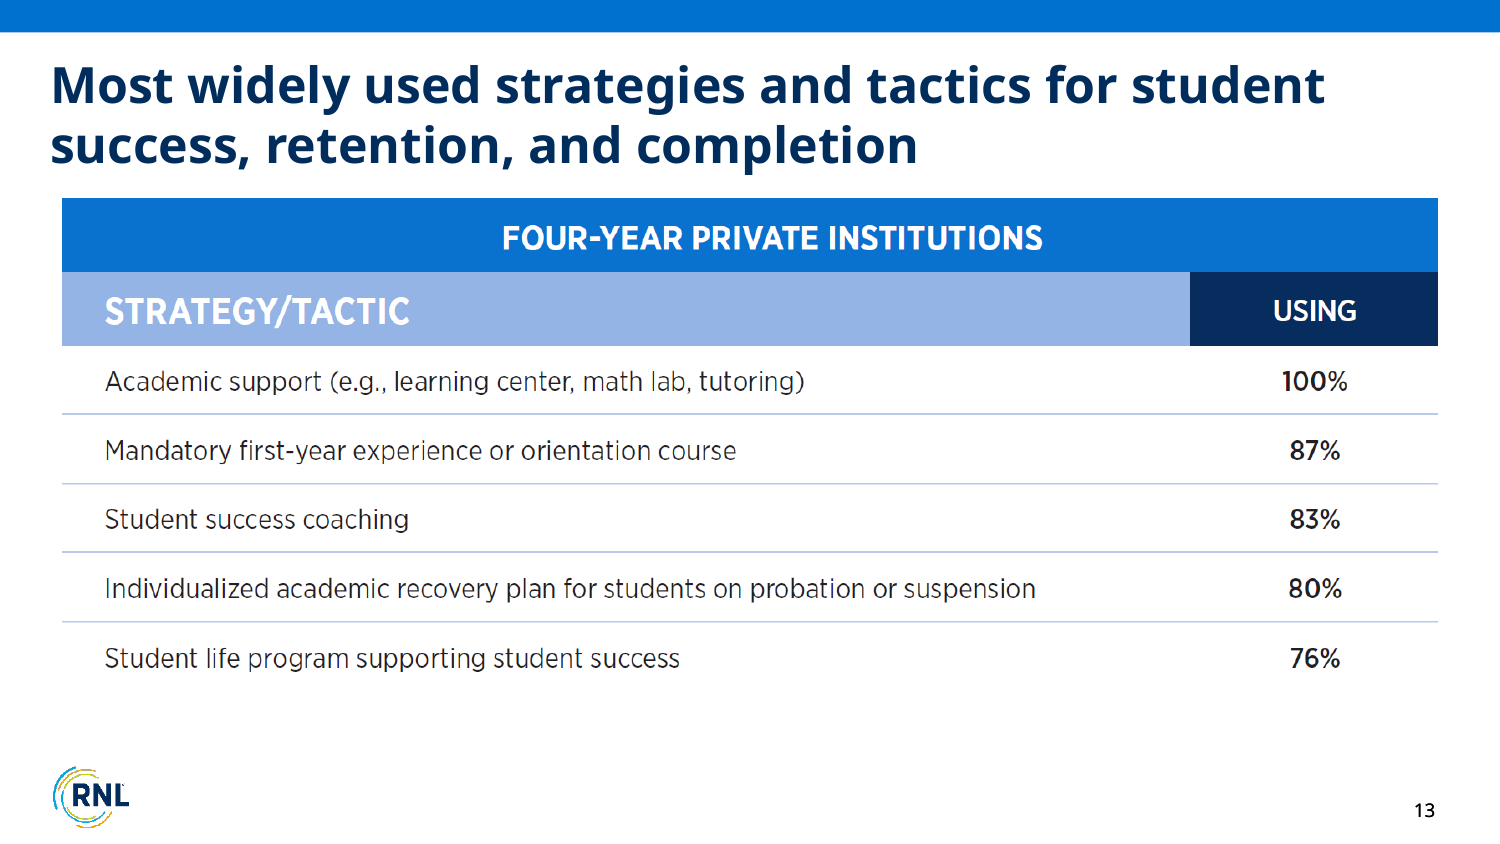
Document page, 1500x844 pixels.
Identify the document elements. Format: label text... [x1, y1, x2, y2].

picture [62, 197, 1438, 689]
picture [50, 764, 131, 830]
title Most widely used strategies and tactics for student success, retention, and completion [50, 53, 1451, 175]
